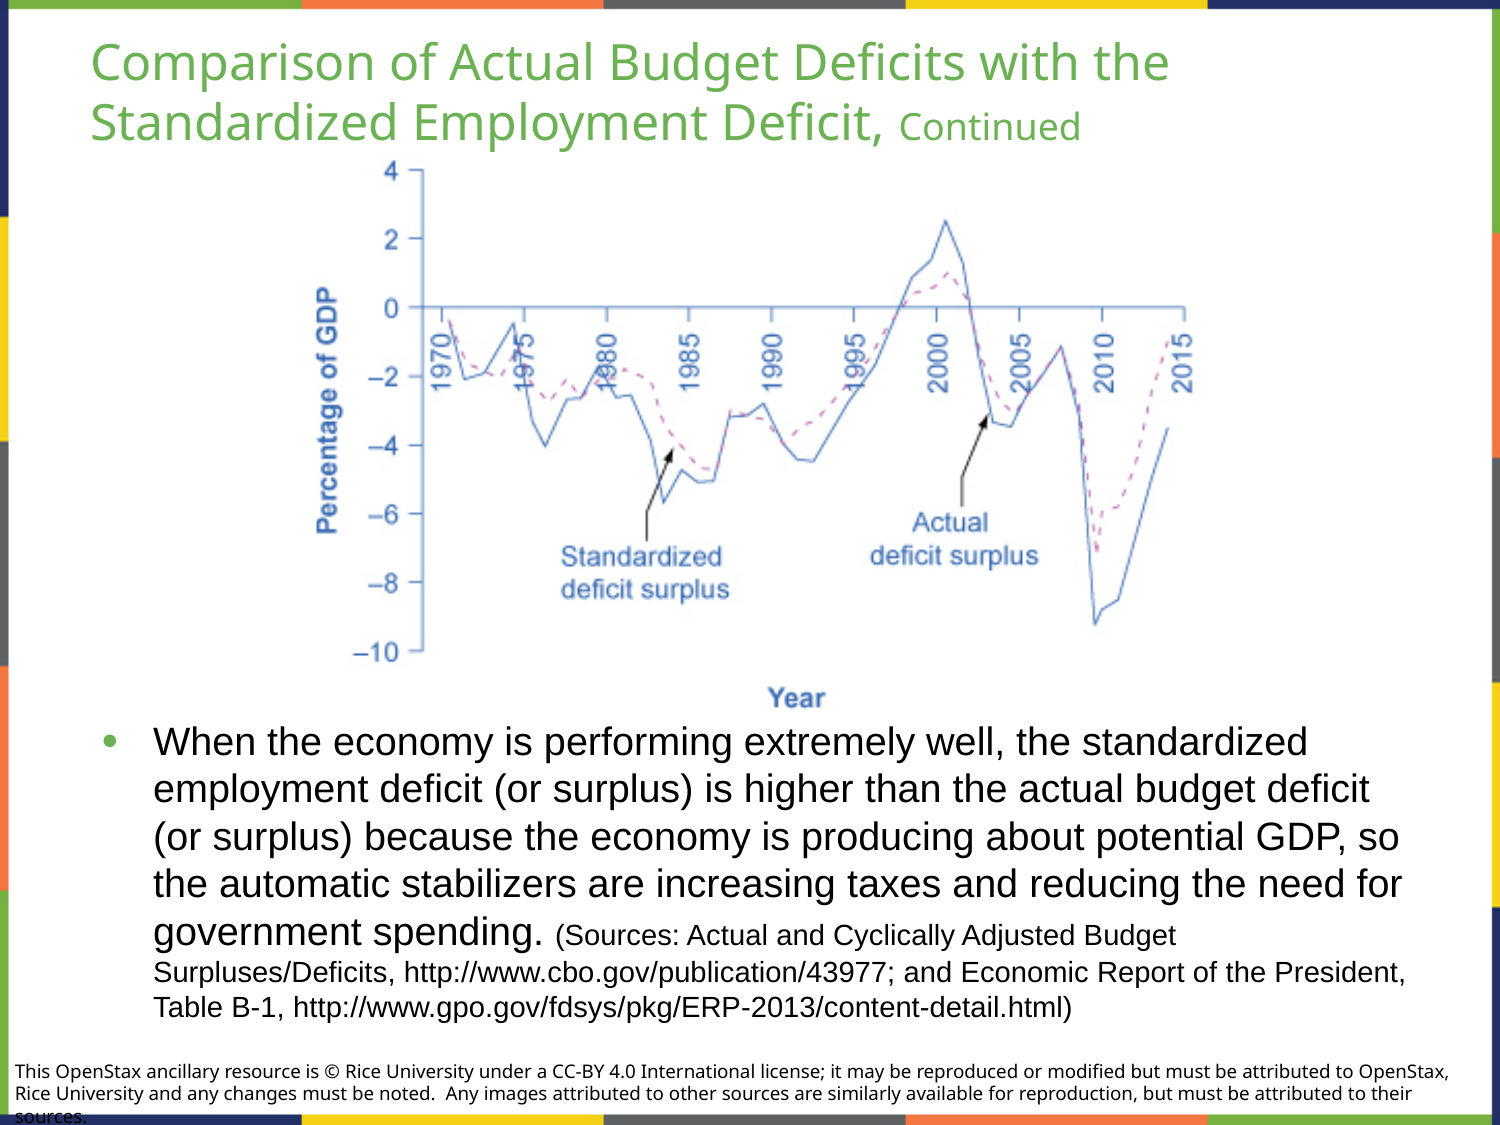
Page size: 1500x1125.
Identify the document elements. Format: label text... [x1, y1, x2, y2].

list When the economy is performing extremely well, the standardized employment deficit (or surplus) is higher than the actual budget deficit (or surplus) because the economy is producing about potential GDP, so the automatic stabilizers are increasing taxes and reducing the need for government spending. (Sources: Actual and Cyclically Adjusted Budget Surpluses/Deficits, http://www.cbo.gov/publication/43977; and Economic Report of the President, Table B-1, http://www.gpo.gov/fdsys/pkg/ERP-2013/content-detail.html) [63, 708, 1437, 1052]
text_box This OpenStax ancillary resource is © Rice University under a CC-BY 4.0 International license; it may be reproduced or modified but must be attributed to OpenStax, Rice University and any changes must be noted. Any images attributed to other sources are similarly available for reproduction, but must be attributed to their sources. [0, 1052, 1500, 1125]
picture [0, 0, 1500, 1052]
title Comparison of Actual Budget Deficits with the Standardized Employment Deficit, Continued [75, 20, 1398, 158]
